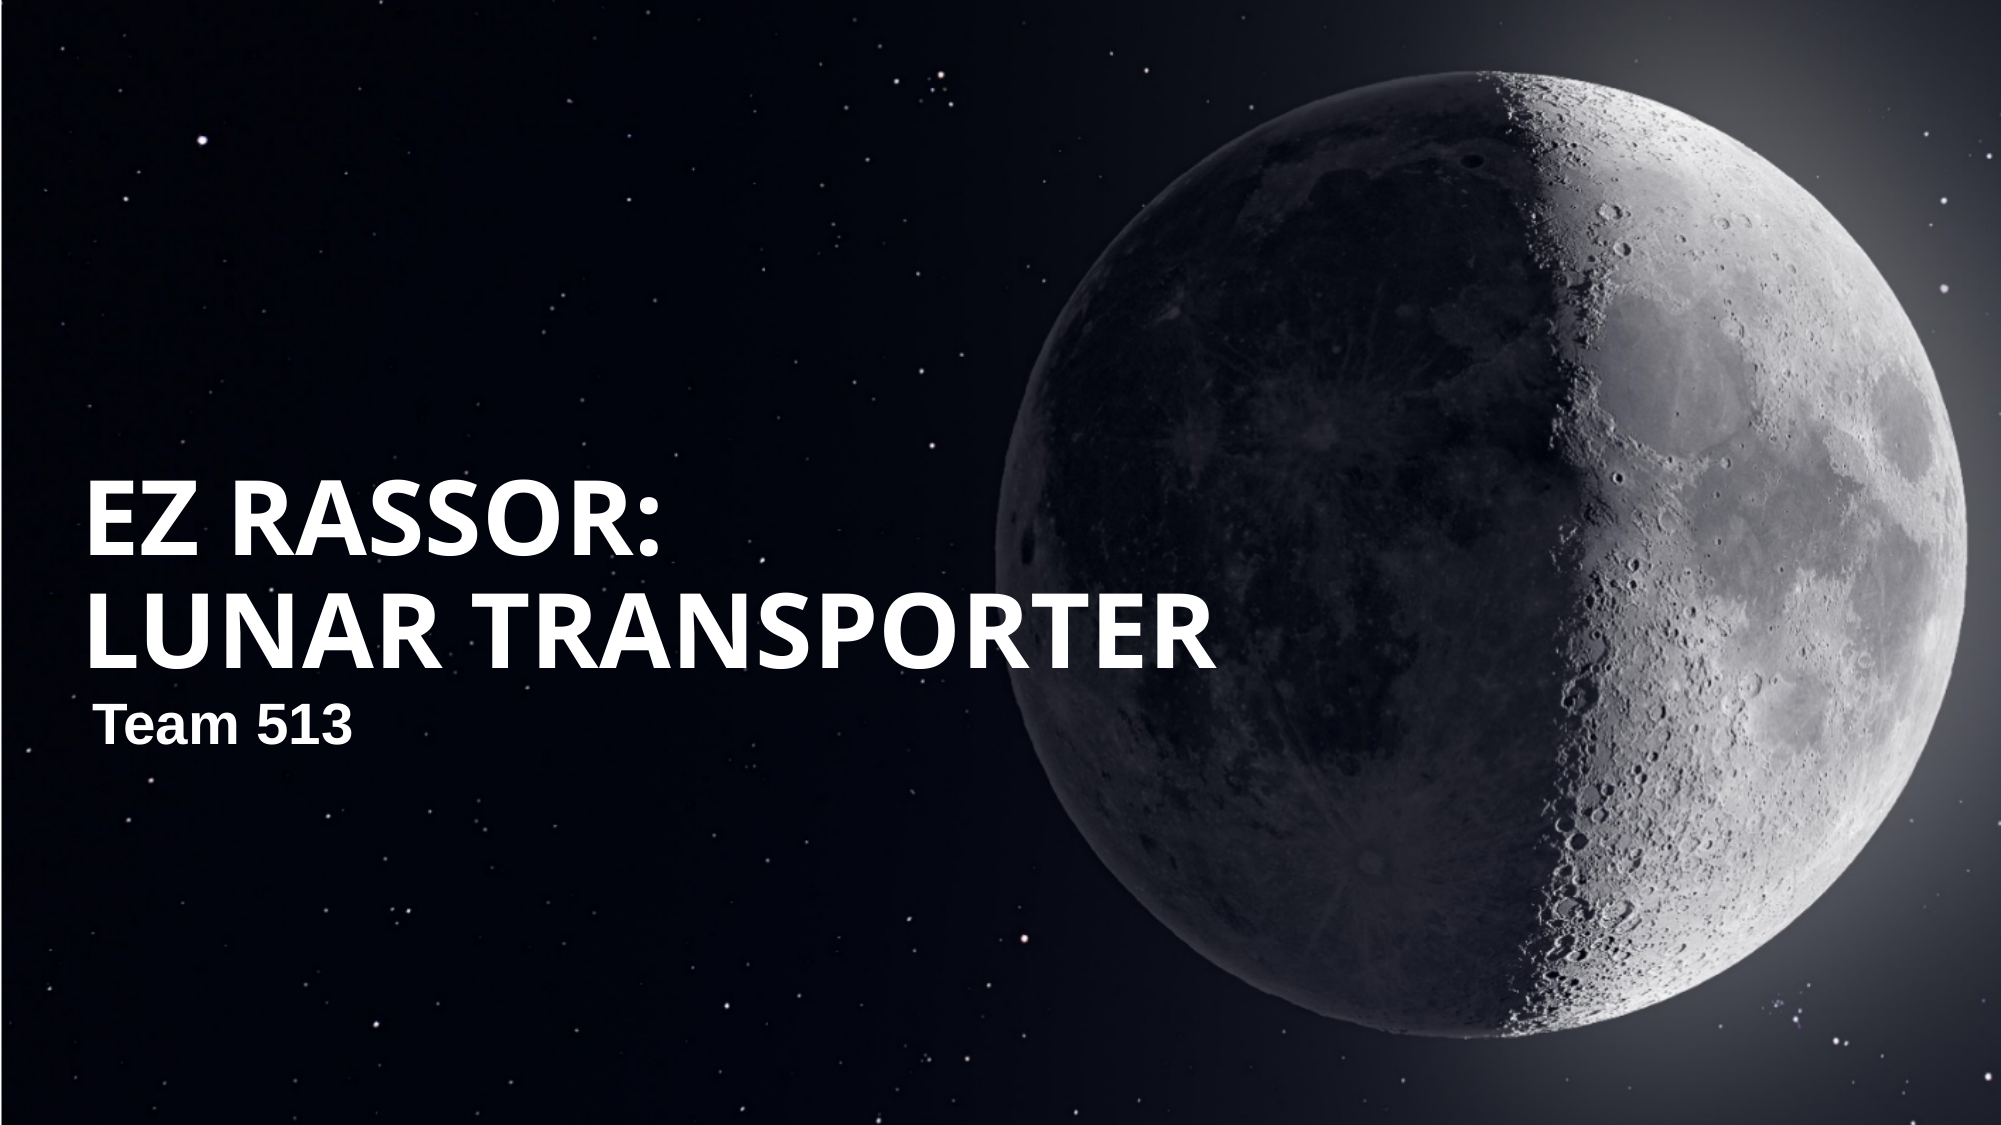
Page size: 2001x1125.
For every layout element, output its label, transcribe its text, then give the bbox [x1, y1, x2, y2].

picture [3, 0, 2001, 1125]
title EZ RASSOR: LUNAR TRANSPORTER [66, 384, 512, 632]
text_box Team 513 [0, 632, 512, 765]
